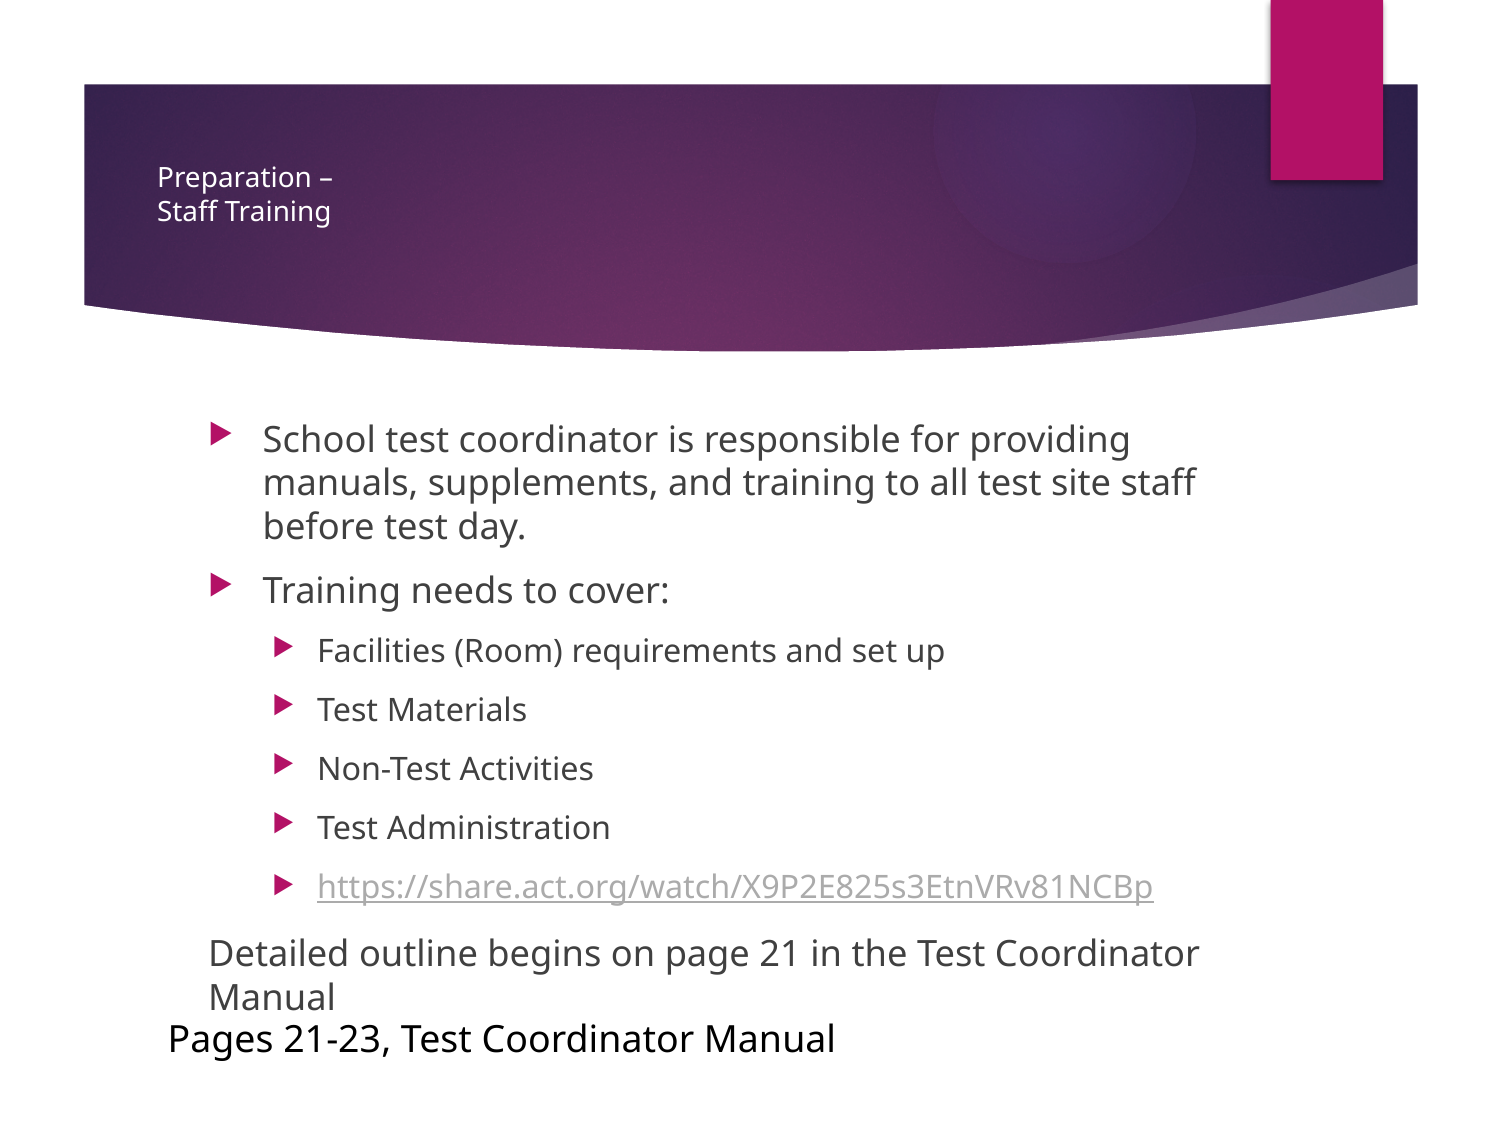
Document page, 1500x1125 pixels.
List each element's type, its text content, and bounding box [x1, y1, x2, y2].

text_box Pages 21-23, Test Coordinator Manual [153, 1008, 852, 1068]
title Preparation – Staff Training [142, 152, 1183, 269]
list School test coordinator is responsible for providing manuals, supplements, and training to all test site staff before test day. Training needs to cover: Facilities (Room) requirements and set up Test Materials Non-Test Activities Test Administration https://share.act.org/watch/X9P2E825s3EtnVRv81NCBp Detailed outline begins on page 21 in the Test Coordinator Manual [193, 408, 1309, 1026]
